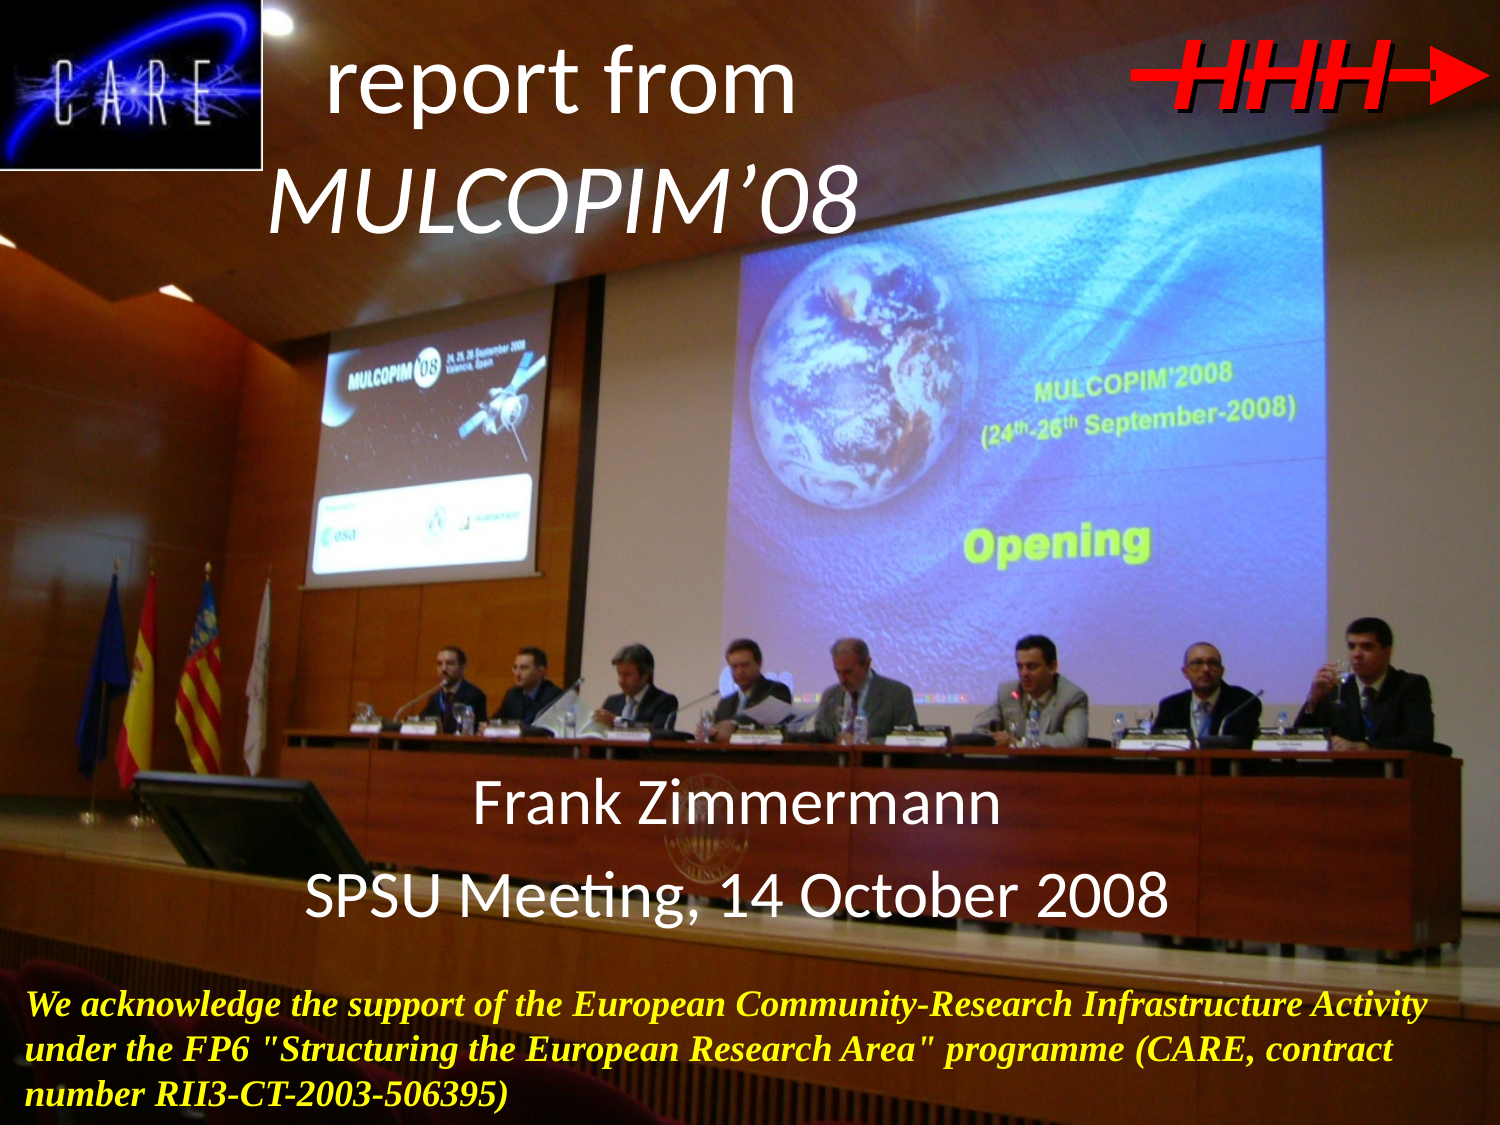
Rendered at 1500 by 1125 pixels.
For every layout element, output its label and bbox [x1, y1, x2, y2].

text_box [1124, 0, 1500, 148]
picture [0, 0, 1500, 1125]
